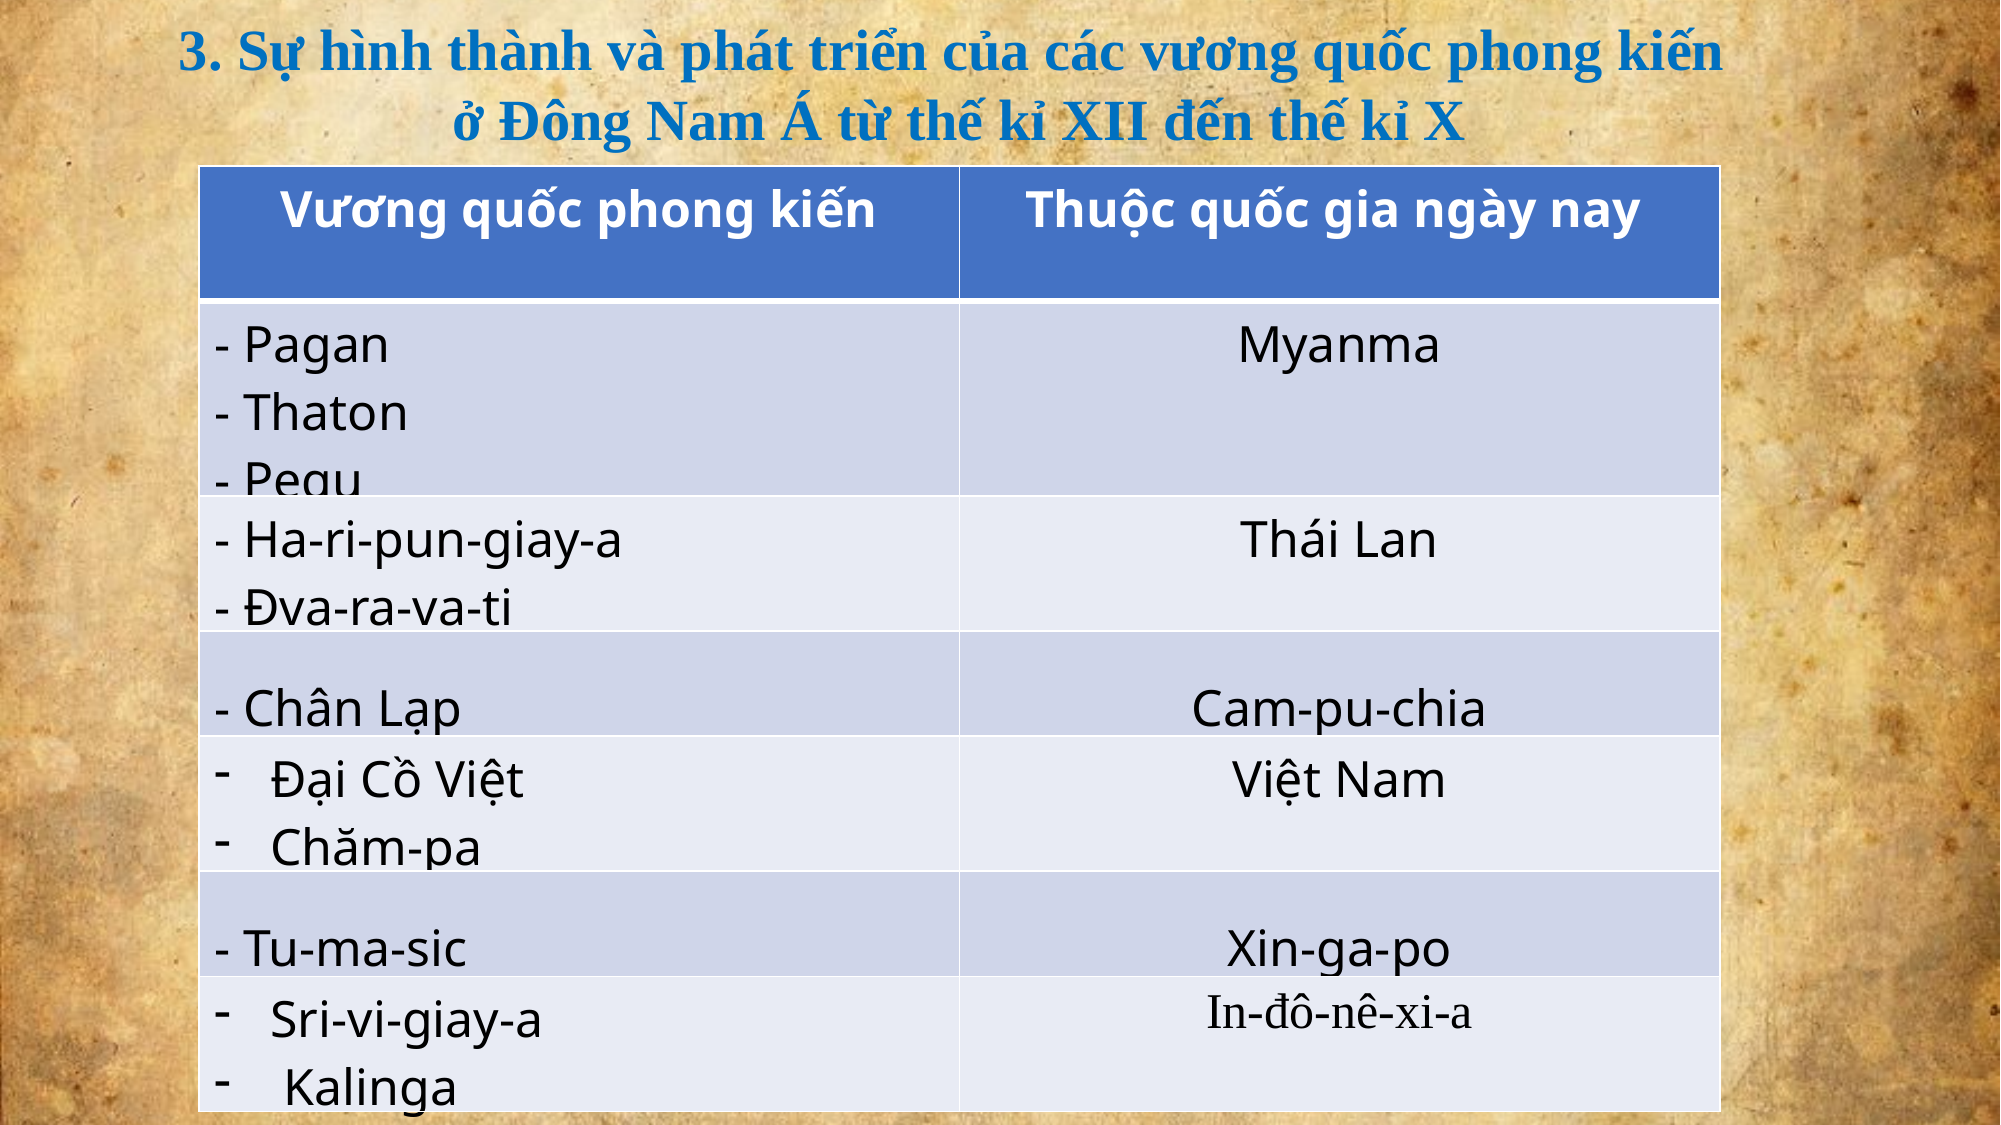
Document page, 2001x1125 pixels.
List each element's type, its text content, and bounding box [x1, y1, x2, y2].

table_cell Sri-vi-giay-a Kalinga [200, 977, 959, 1111]
table_cell - Chân Lạp [200, 632, 959, 735]
table_cell Việt Nam [960, 737, 1719, 870]
table_cell Thái Lan [960, 497, 1719, 630]
table_cell - Ha-ri-pun-giay-a - Đva-ra-va-ti [200, 497, 959, 630]
table_cell In-đô-nê-xi-a [960, 977, 1719, 1111]
table_cell Đại Cồ Việt Chăm-pa [200, 737, 959, 870]
text_box 3. Sự hình thành và phát triển của các vương quốc phong kiến ở Đông Nam Á từ thế kỉ XII đến thế kỉ X [110, 5, 1809, 160]
picture [0, 0, 2000, 1125]
table_cell Xin-ga-po [960, 872, 1719, 976]
table_cell - Pagan - Thaton - Pegu [200, 304, 959, 495]
table_header Thuộc quốc gia ngày nay [960, 167, 1719, 298]
table_header Vương quốc phong kiến [200, 167, 959, 298]
table_cell - Tu-ma-sic [200, 872, 959, 976]
table_cell Myanma [960, 304, 1719, 495]
table_cell Cam-pu-chia [960, 632, 1719, 735]
